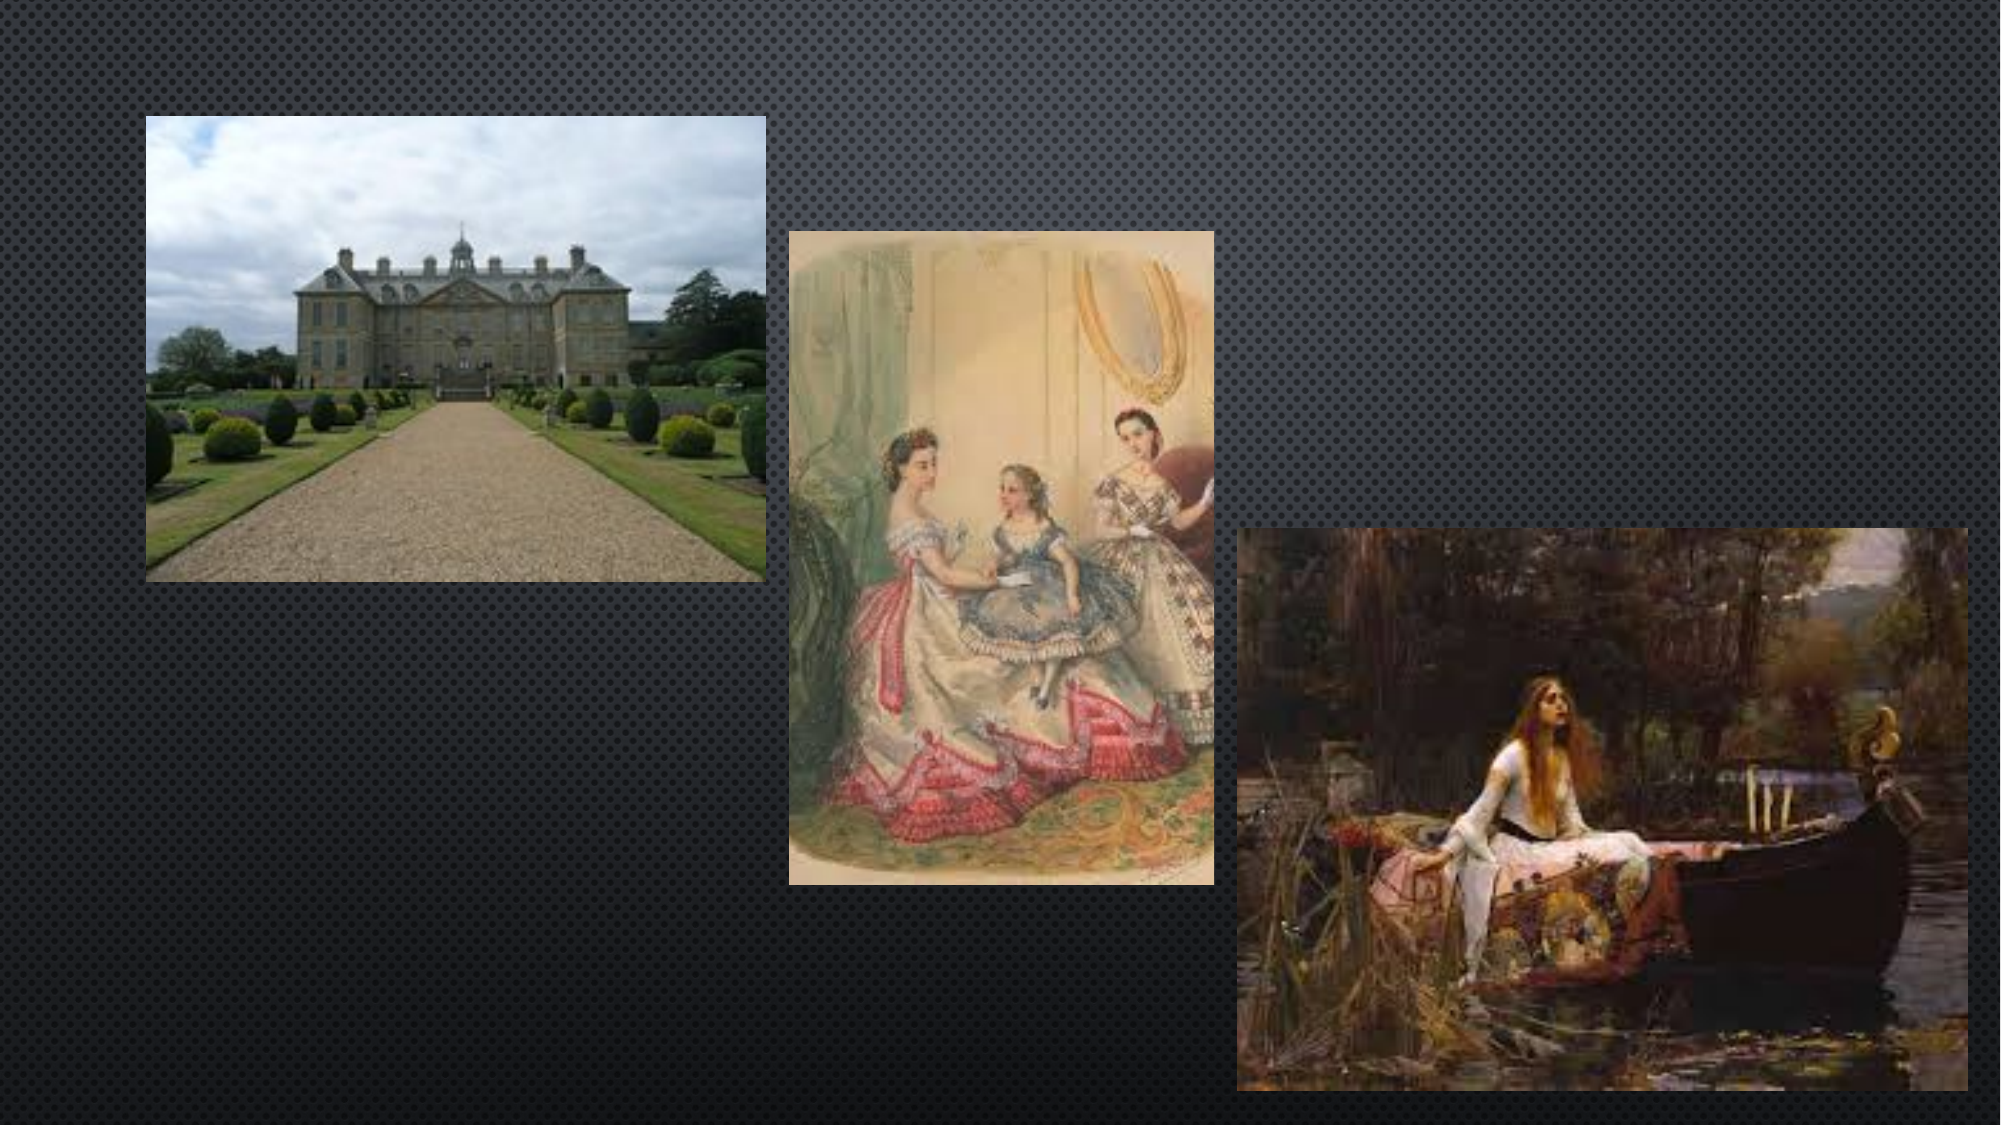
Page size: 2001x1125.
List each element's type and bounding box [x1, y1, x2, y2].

picture [1237, 528, 1969, 1091]
list [145, 116, 766, 582]
picture [788, 231, 1215, 885]
